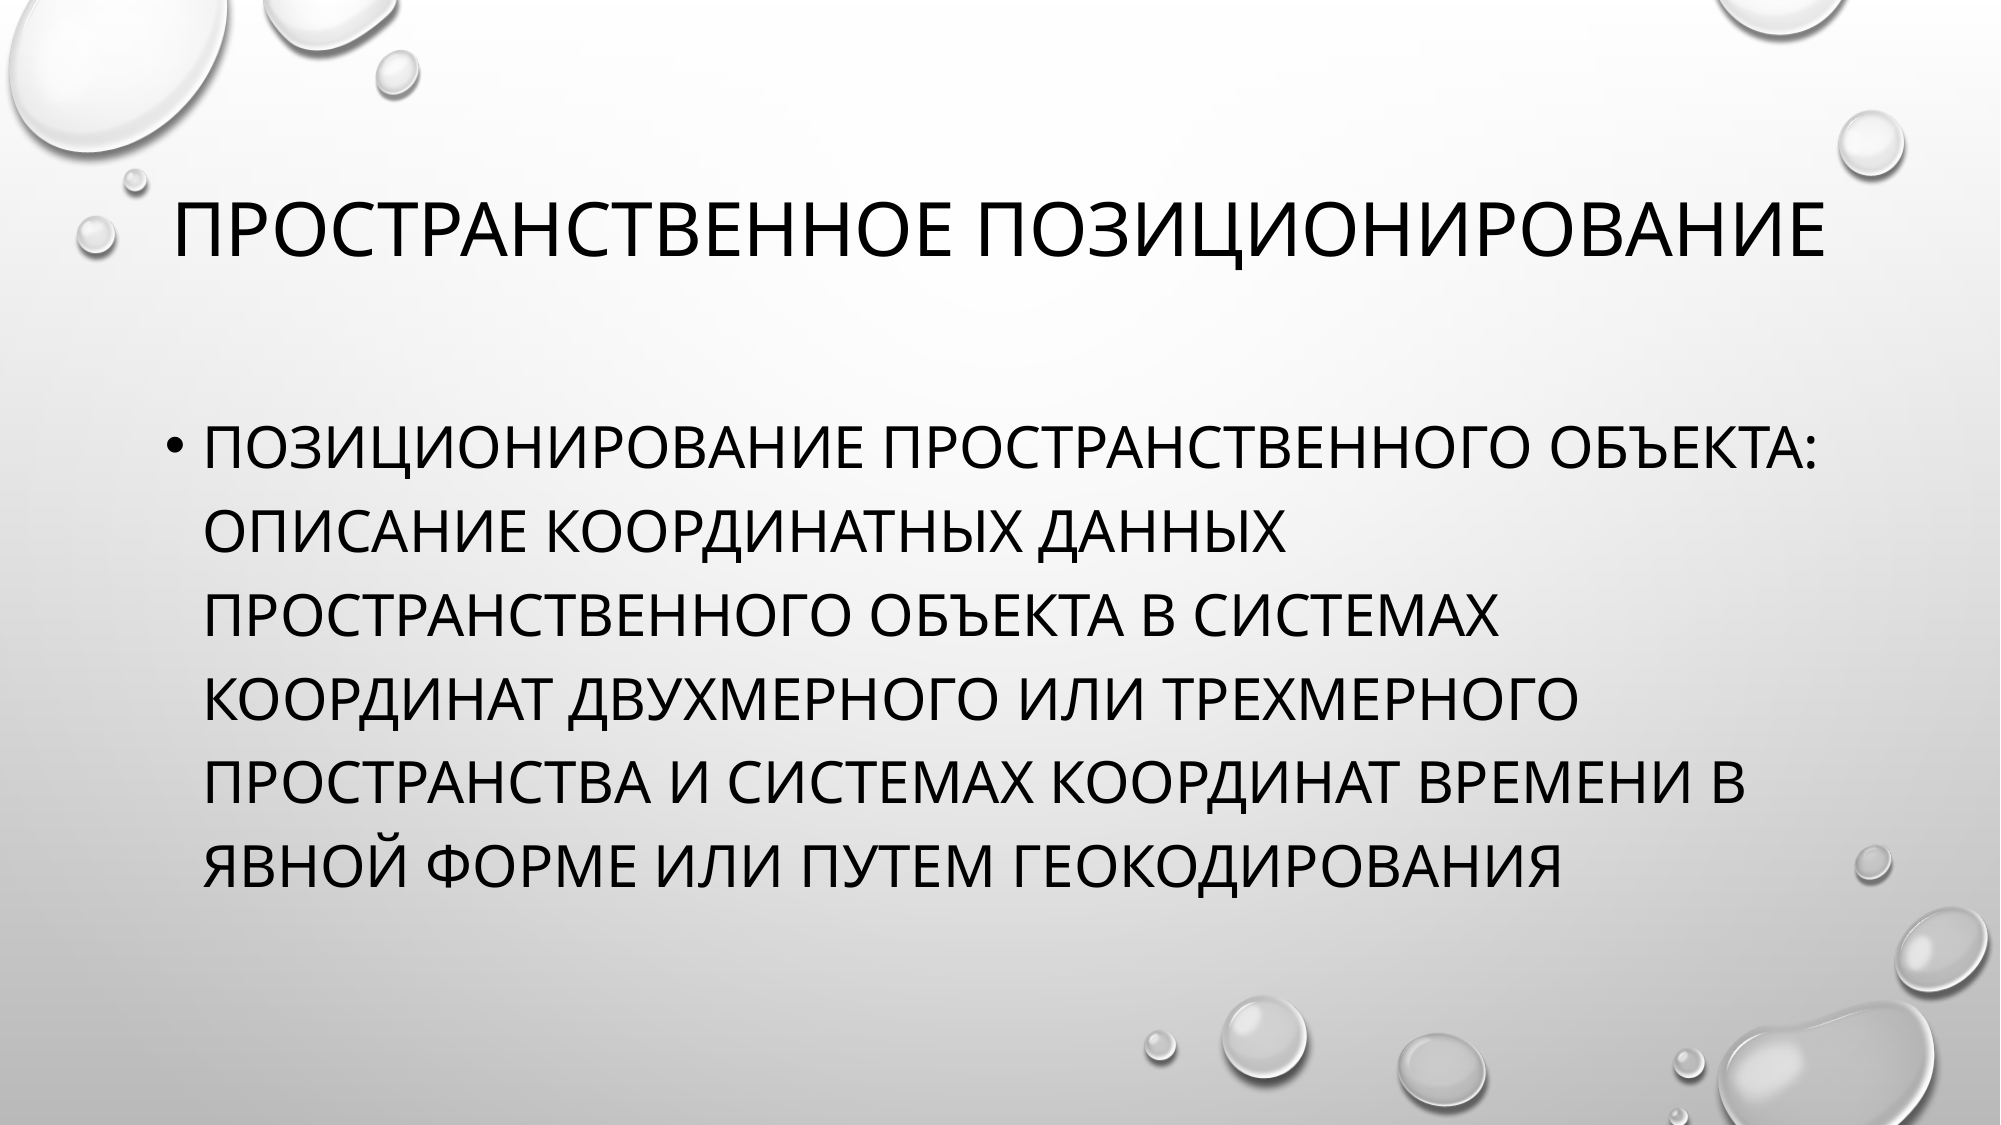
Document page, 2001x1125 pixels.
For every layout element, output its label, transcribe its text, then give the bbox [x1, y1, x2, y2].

title Пространственное позиционирование [149, 101, 1851, 364]
picture [0, 0, 2000, 1125]
list Позиционирование пространственного объекта: описание координатных данных пространственного объекта в системах координат двухмерного или трехмерного пространства и системах координат времени в явной форме или путем геокодирования [149, 388, 1850, 950]
